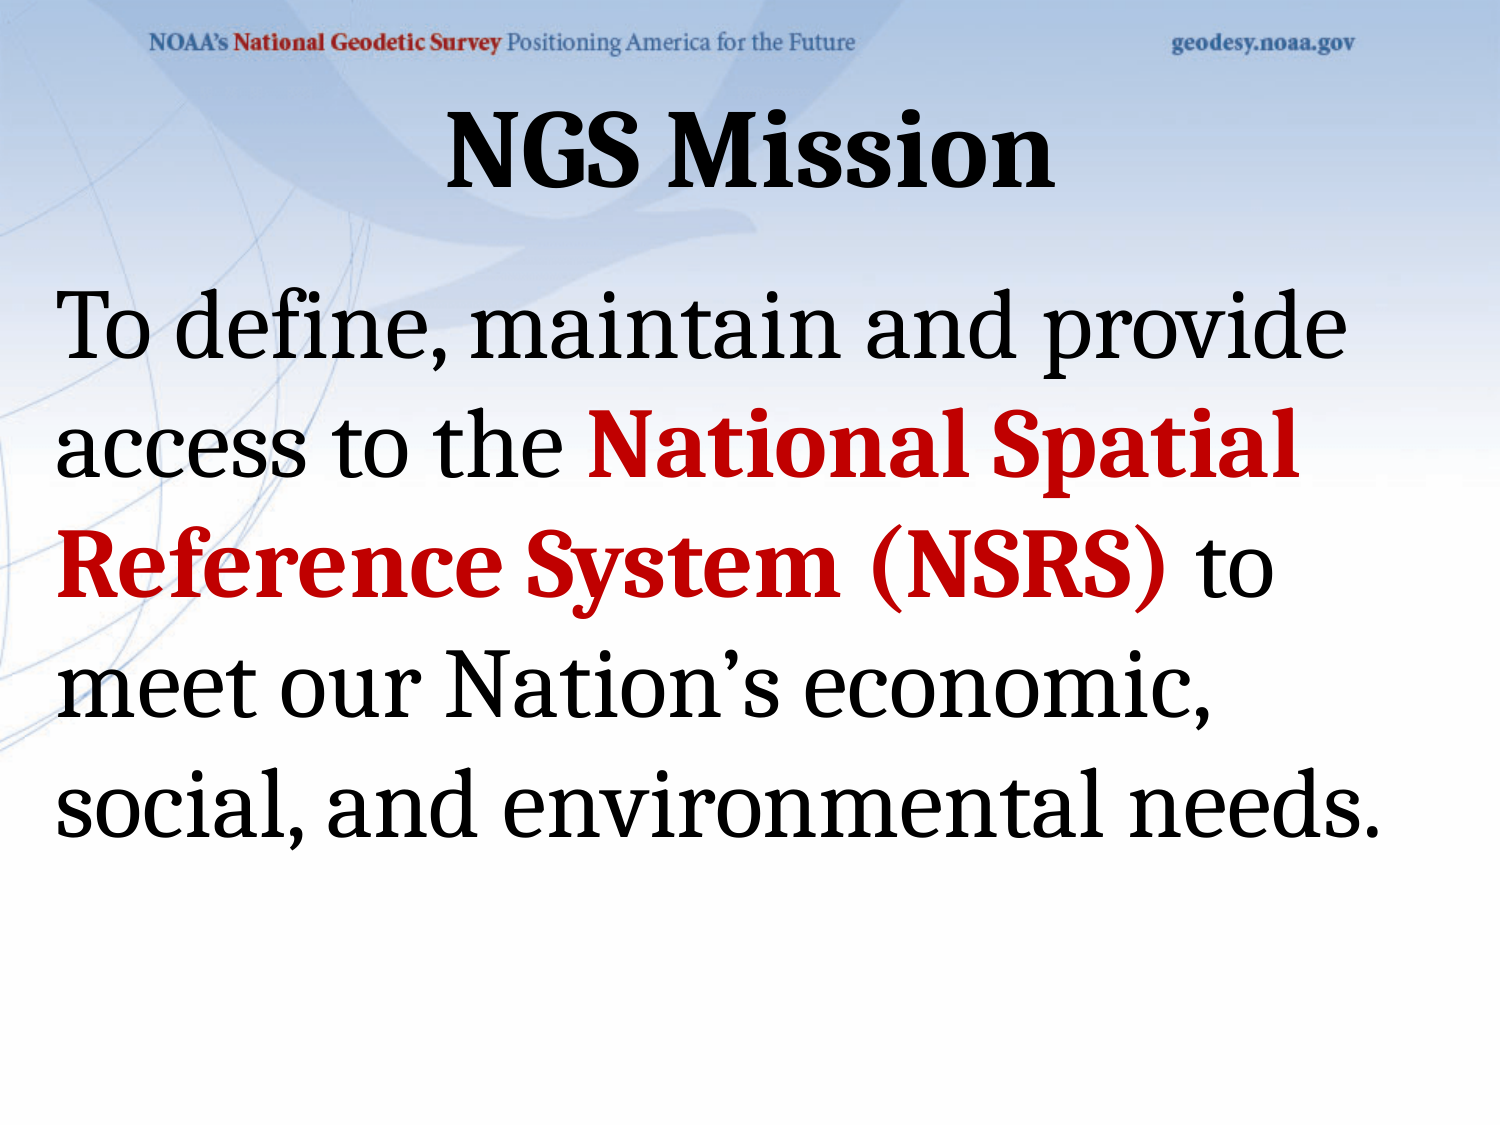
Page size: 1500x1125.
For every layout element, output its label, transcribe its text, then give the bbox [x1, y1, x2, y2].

title NGS Mission [139, 67, 1364, 218]
list To define, maintain and provide access to the National Spatial Reference System (NSRS) to meet our Nation’s economic, social, and environmental needs. [40, 250, 1463, 984]
picture [0, 0, 1500, 1125]
